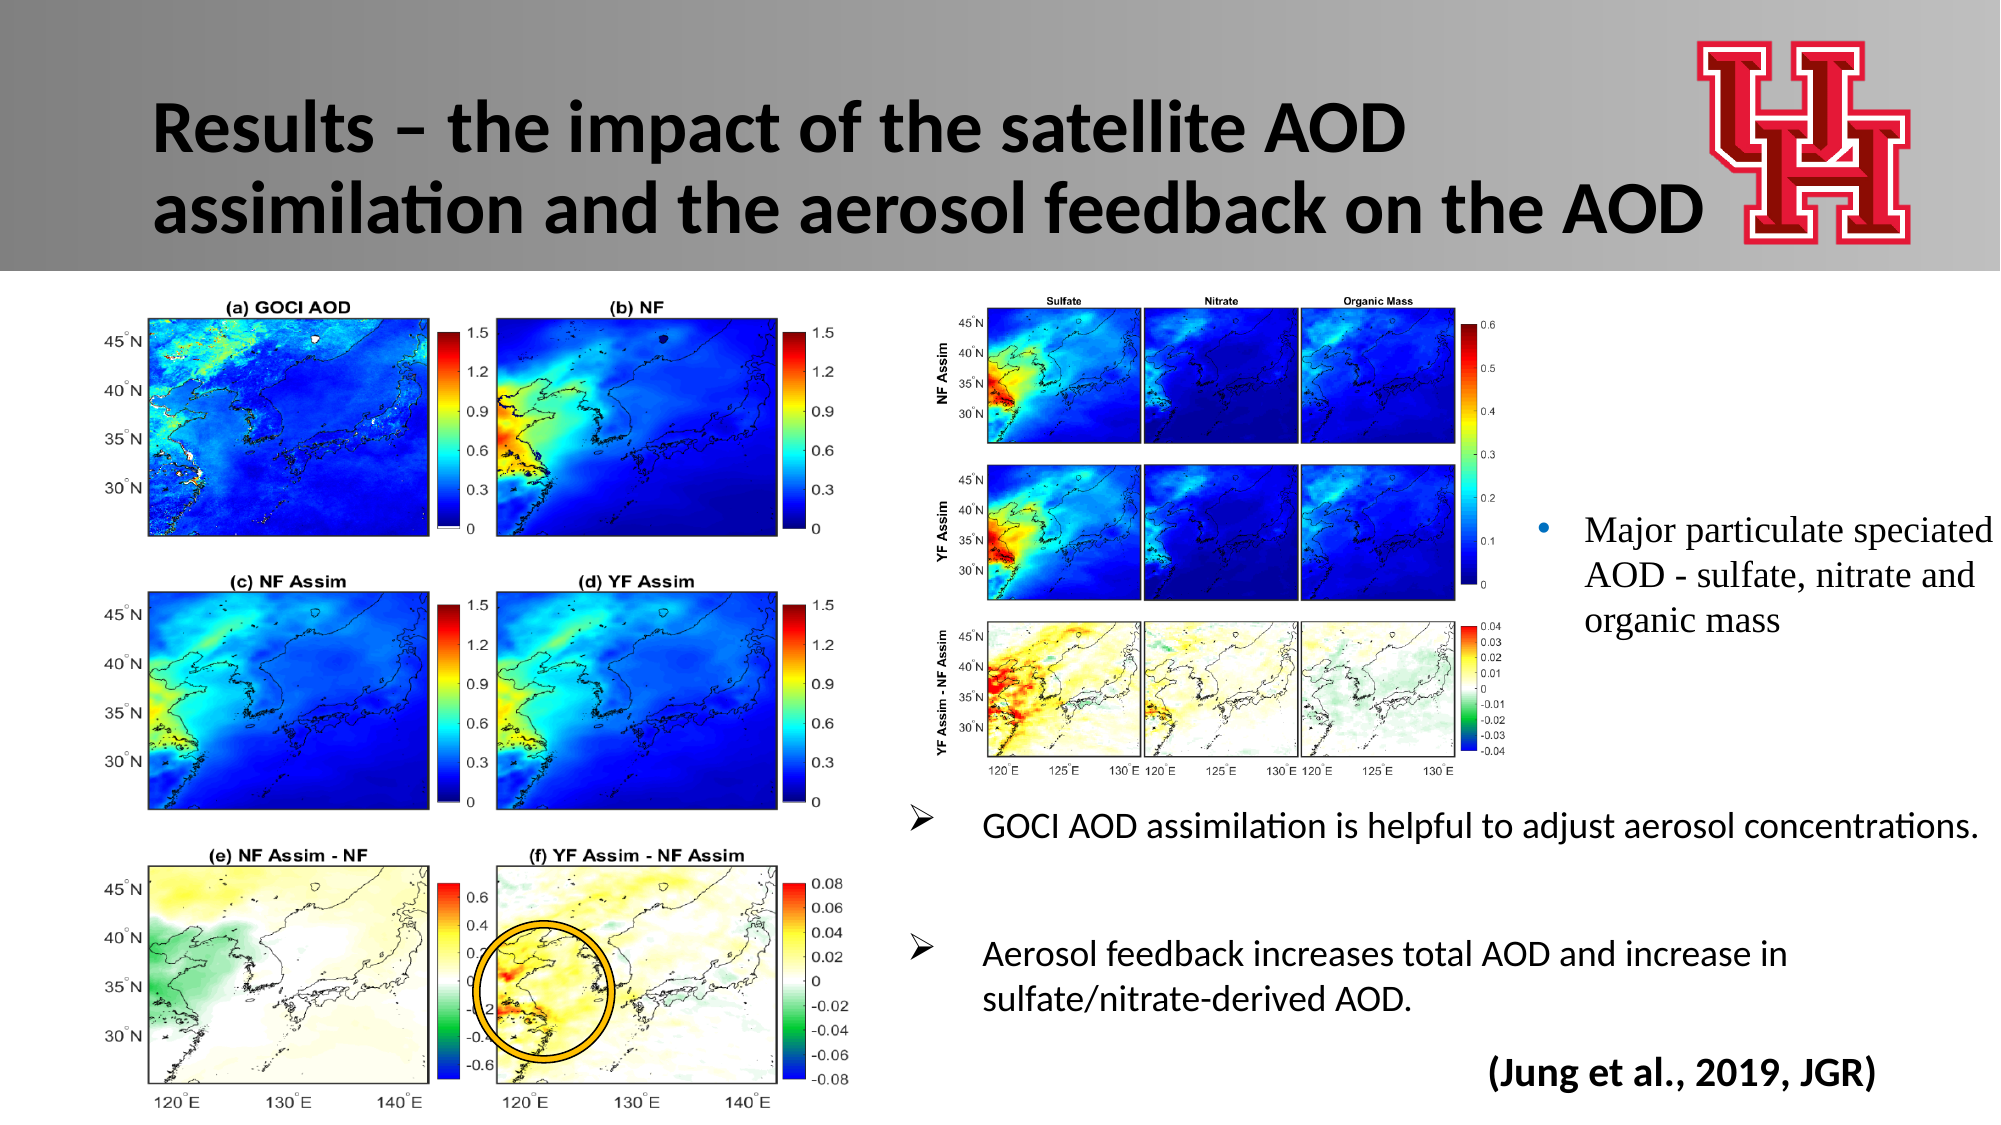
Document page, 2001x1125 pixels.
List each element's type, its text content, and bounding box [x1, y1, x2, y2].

title Results – the impact of the satellite AOD assimilation and the aerosol feedback on the AOD [137, 59, 1735, 278]
text_box Major particulate speciated AOD - sulfate, nitrate and organic mass [1540, 497, 2000, 648]
picture [1660, 0, 1965, 296]
text_box GOCI AOD assimilation is helpful to adjust aerosol concentrations. Aerosol feedback increases total AOD and increase in sulfate/nitrate-derived AOD. [892, 793, 2000, 1011]
picture [906, 271, 1536, 792]
picture [99, 272, 850, 1125]
